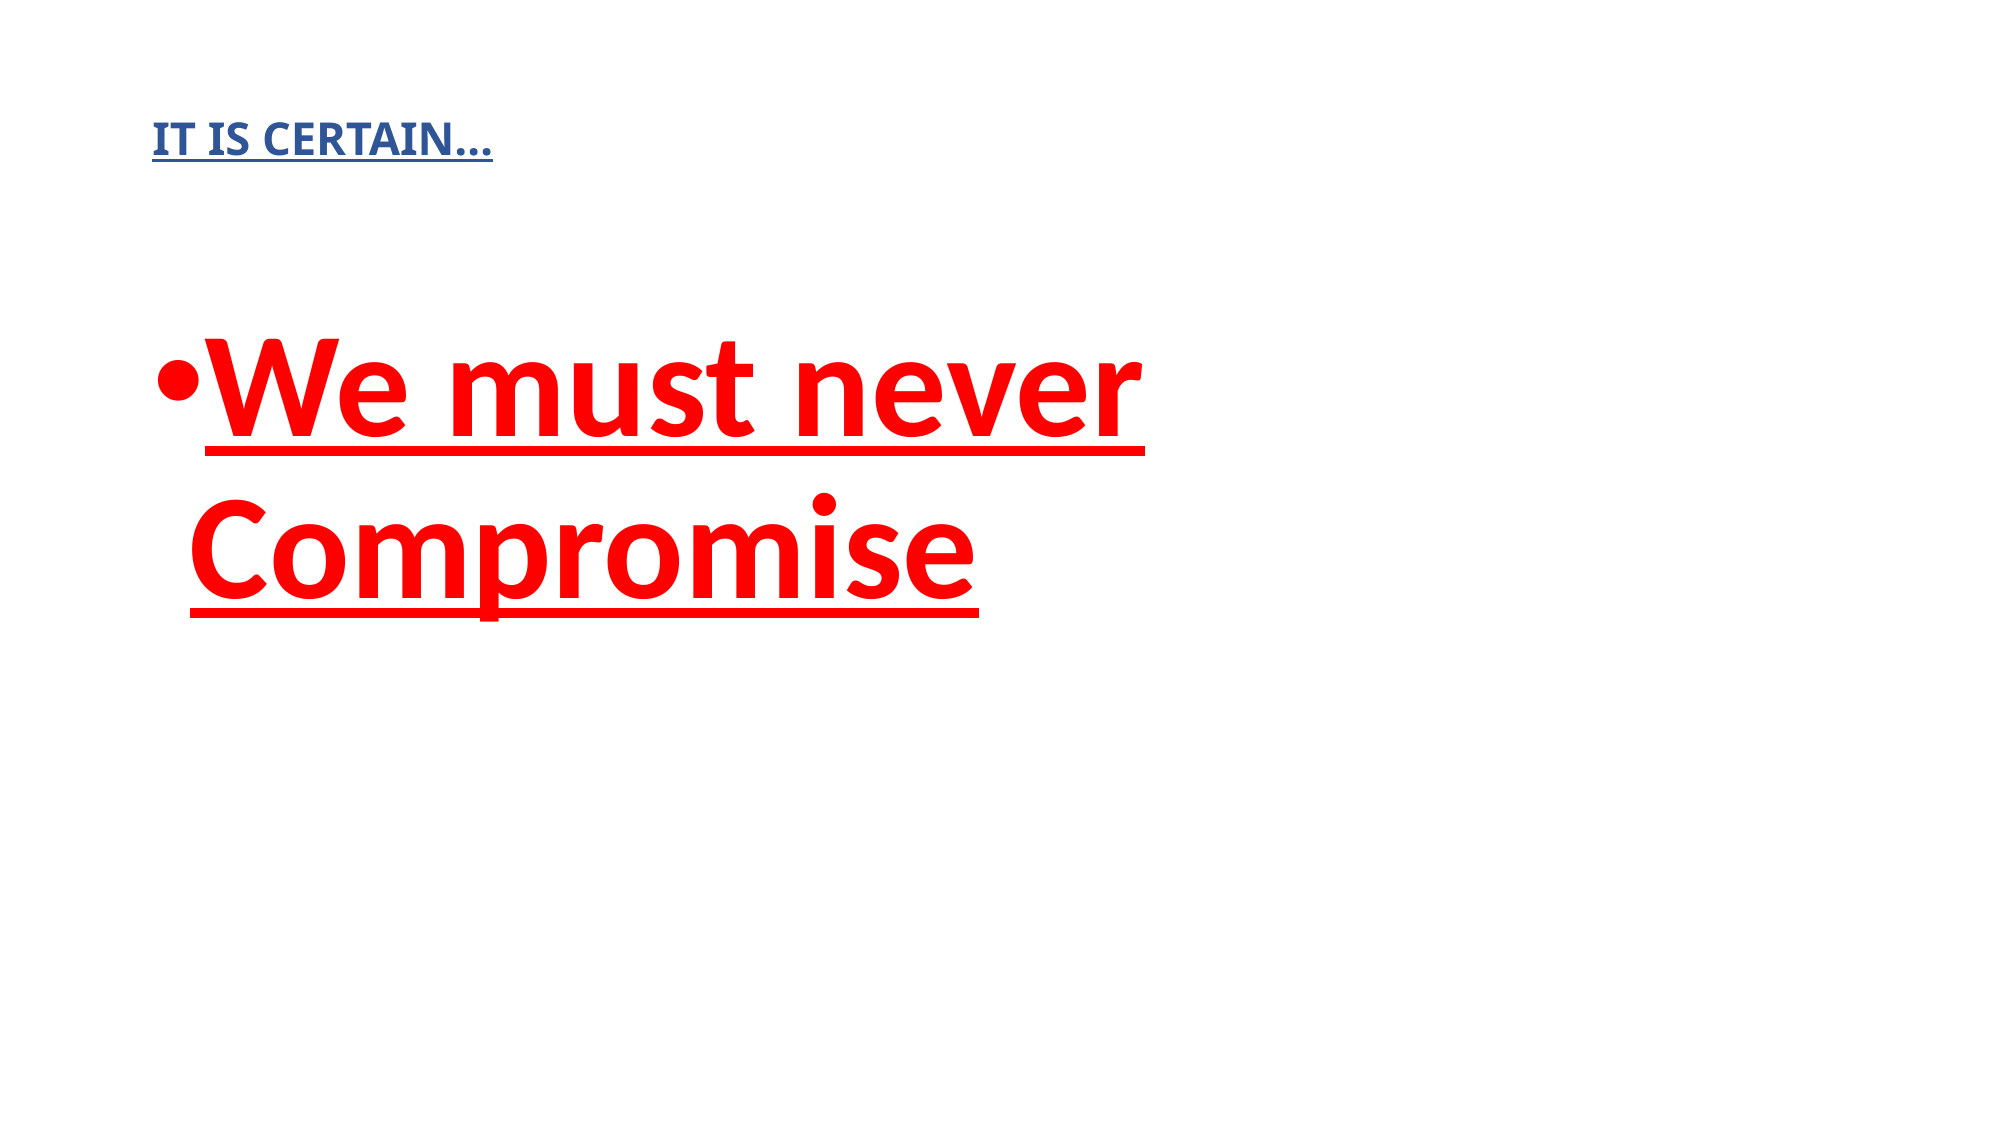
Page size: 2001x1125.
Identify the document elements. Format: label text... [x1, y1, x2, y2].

list We must never Compromise [137, 299, 1863, 1014]
title IT IS CERTAIN… [137, 52, 1863, 278]
